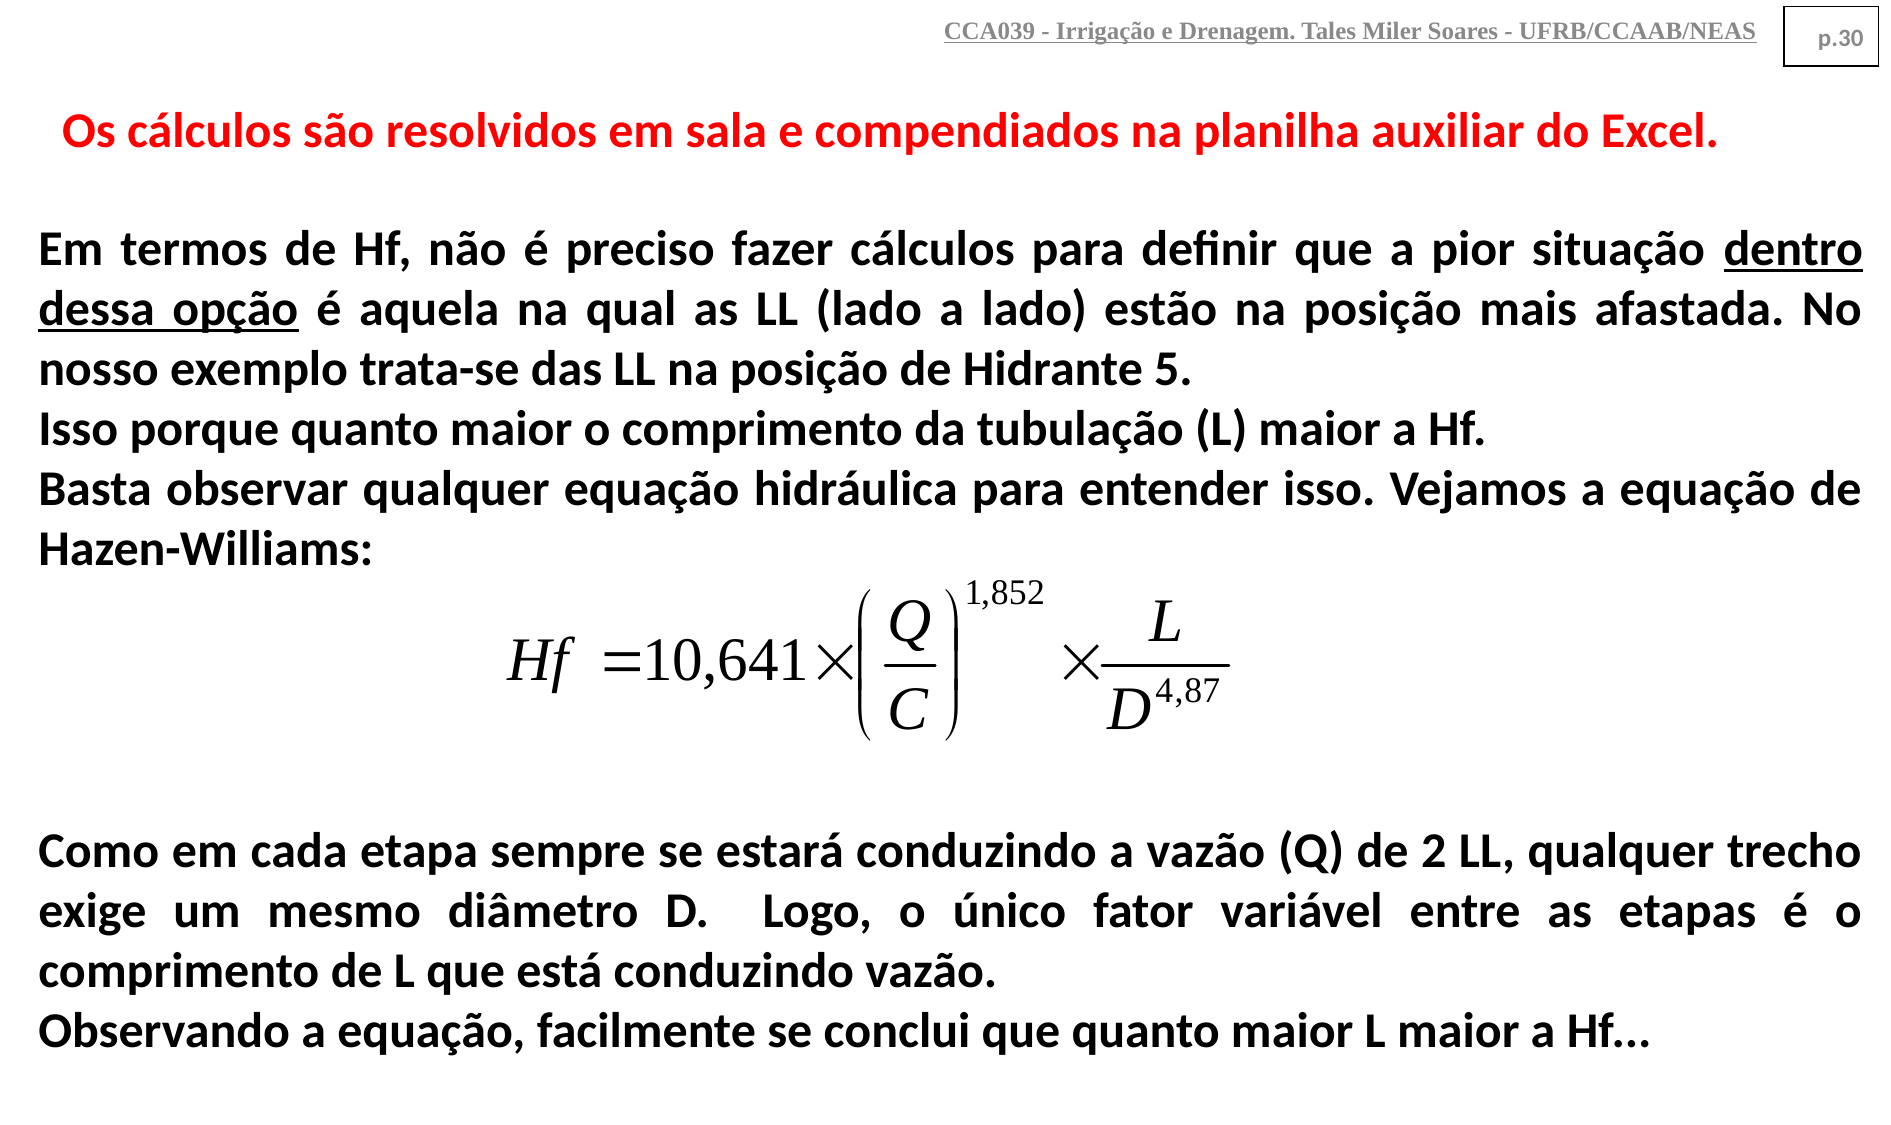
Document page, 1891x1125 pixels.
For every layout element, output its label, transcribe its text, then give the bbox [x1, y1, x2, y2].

text_box Os cálculos são resolvidos em sala e compendiados na planilha auxiliar do Excel. [47, 90, 1855, 165]
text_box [495, 562, 1241, 754]
text_box Em termos de Hf, não é preciso fazer cálculos para definir que a pior situação dentro dessa opção é aquela na qual as LL (lado a lado) estão na posição mais afastada. No nosso exemplo trata-se das LL na posição de Hidrante 5. Isso porque quanto maior o comprimento da tubulação (L) maior a Hf. Basta observar qualquer equação hidráulica para entender isso. Vejamos a equação de Hazen-Williams: [23, 207, 1879, 583]
text_box p.30 [1783, 6, 1879, 67]
text_box CCA039 - Irrigação e Drenagem. Tales Miler Soares - UFRB/CCAAB/NEAS [815, 0, 1772, 60]
text_box Como em cada etapa sempre se estará conduzindo a vazão (Q) de 2 LL, qualquer trecho exige um mesmo diâmetro D. Logo, o único fator variável entre as etapas é o comprimento de L que está conduzindo vazão. Observando a equação, facilmente se conclui que quanto maior L maior a Hf... [23, 810, 1879, 1066]
